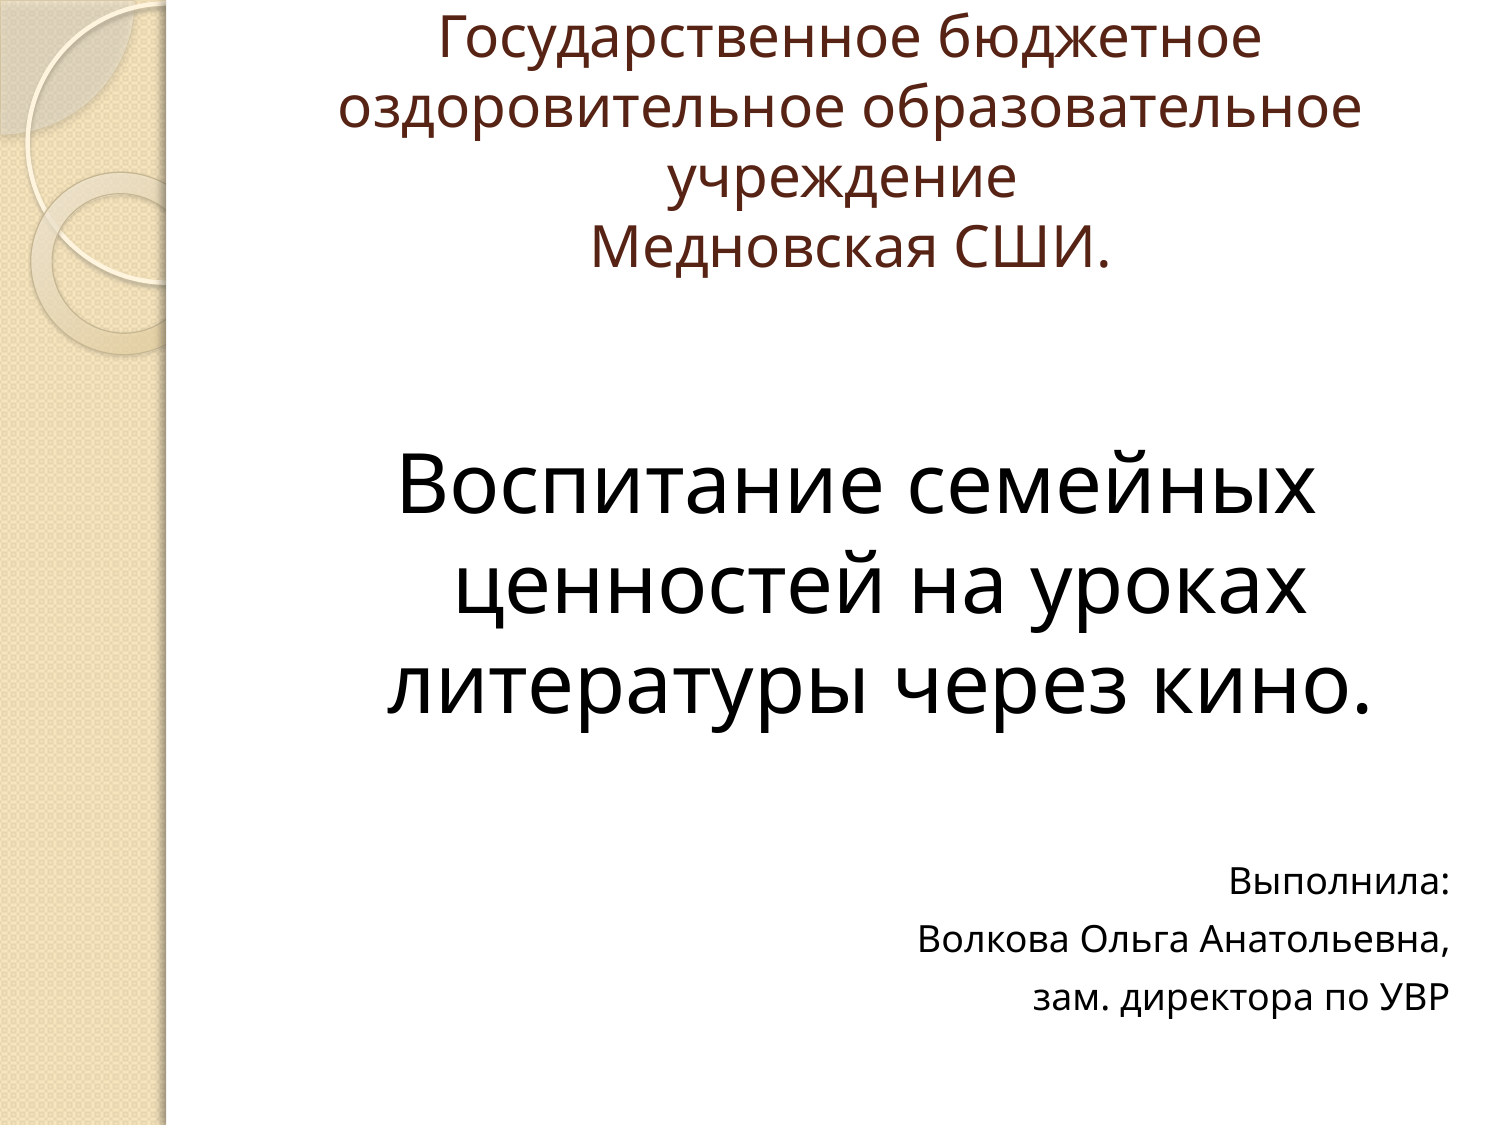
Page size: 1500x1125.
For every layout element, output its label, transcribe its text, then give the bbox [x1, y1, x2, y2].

list Воспитание семейных ценностей на уроках литературы через кино. Выполнила: Волкова Ольга Анатольевна, зам. директора по УВР [235, 237, 1466, 1025]
title Государственное бюджетное оздоровительное образовательное учреждение Медновская СШИ. [235, 45, 1466, 233]
